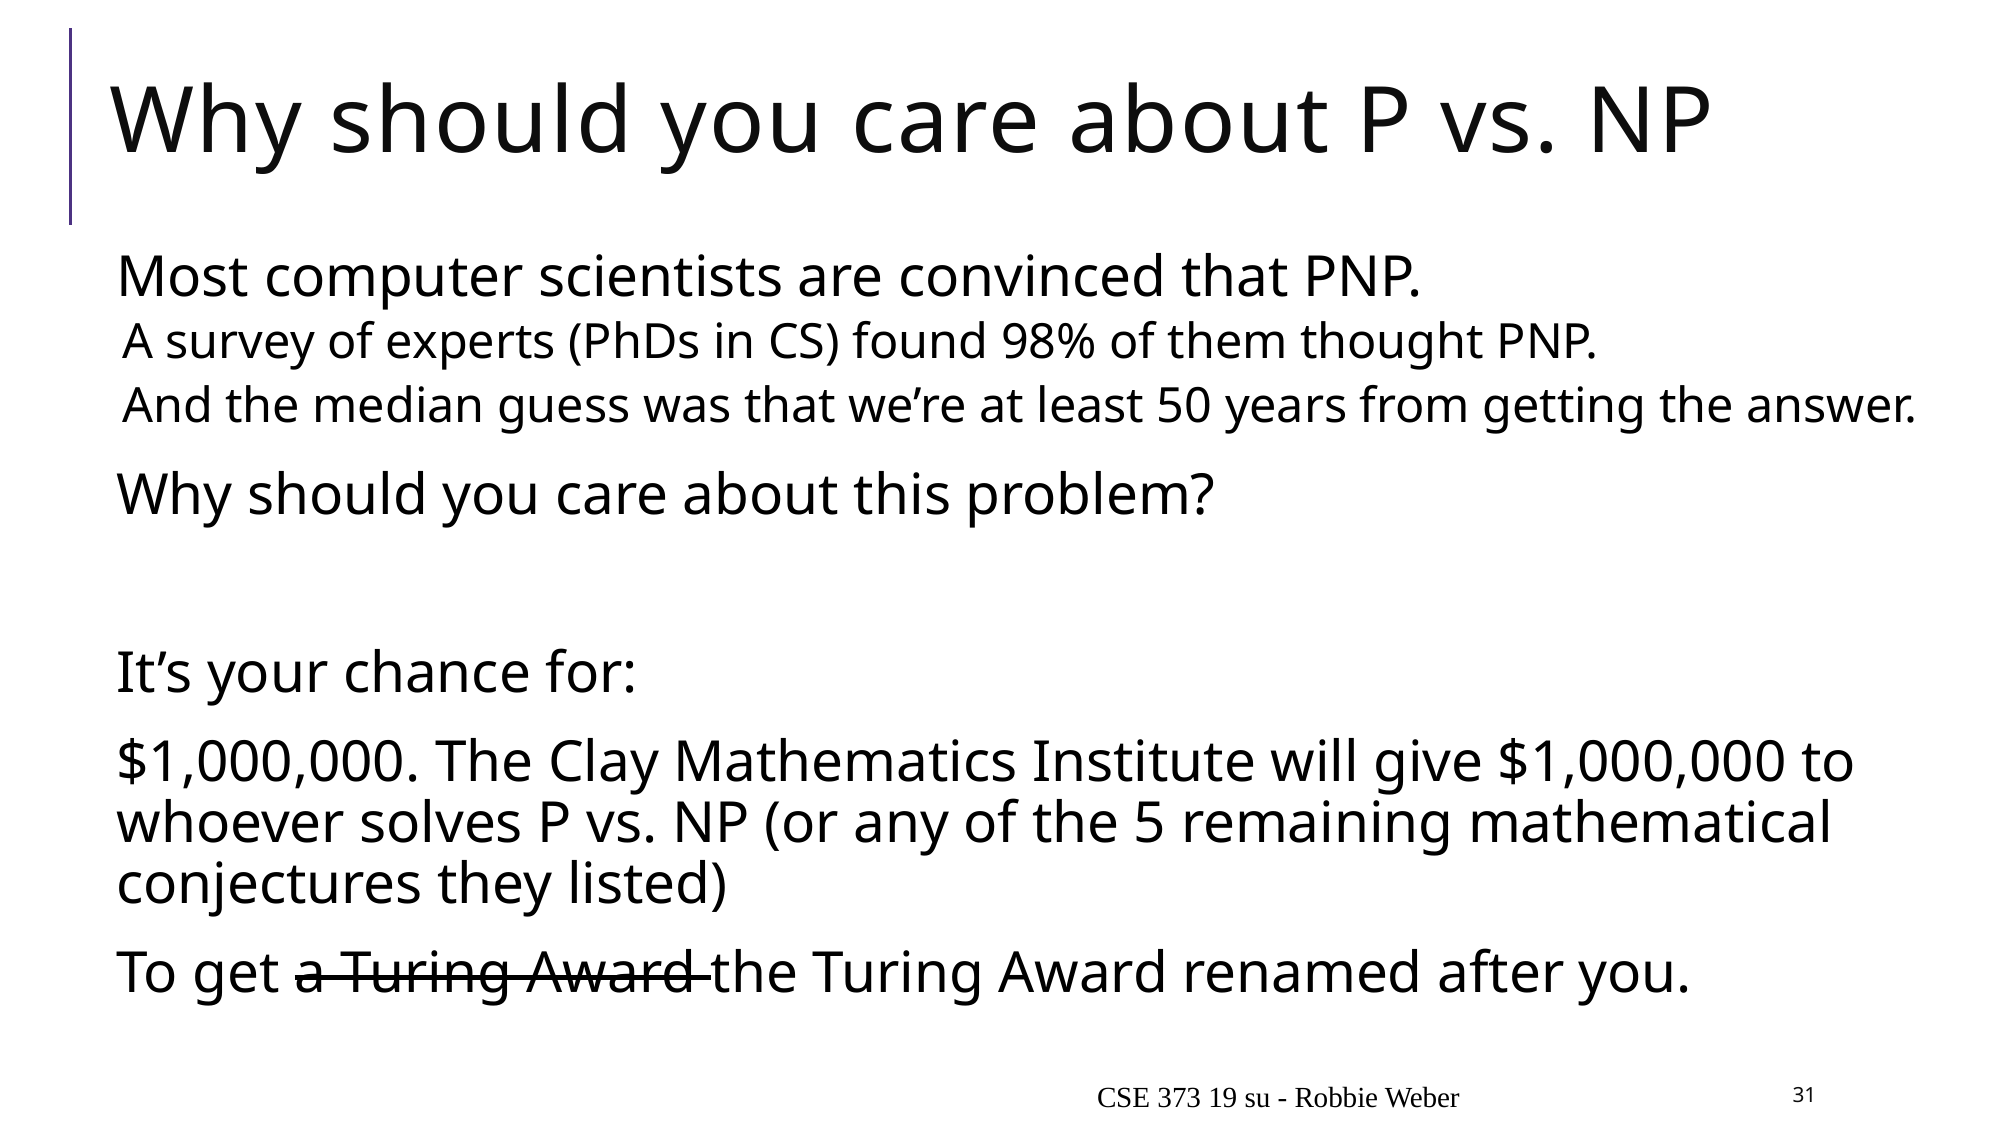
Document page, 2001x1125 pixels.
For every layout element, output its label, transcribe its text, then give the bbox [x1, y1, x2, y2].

footer CSE 373 19 su - Robbie Weber [794, 1073, 1763, 1119]
title Why should you care about P vs. NP [94, 43, 1930, 210]
slide_number 31 [1777, 1073, 1938, 1119]
